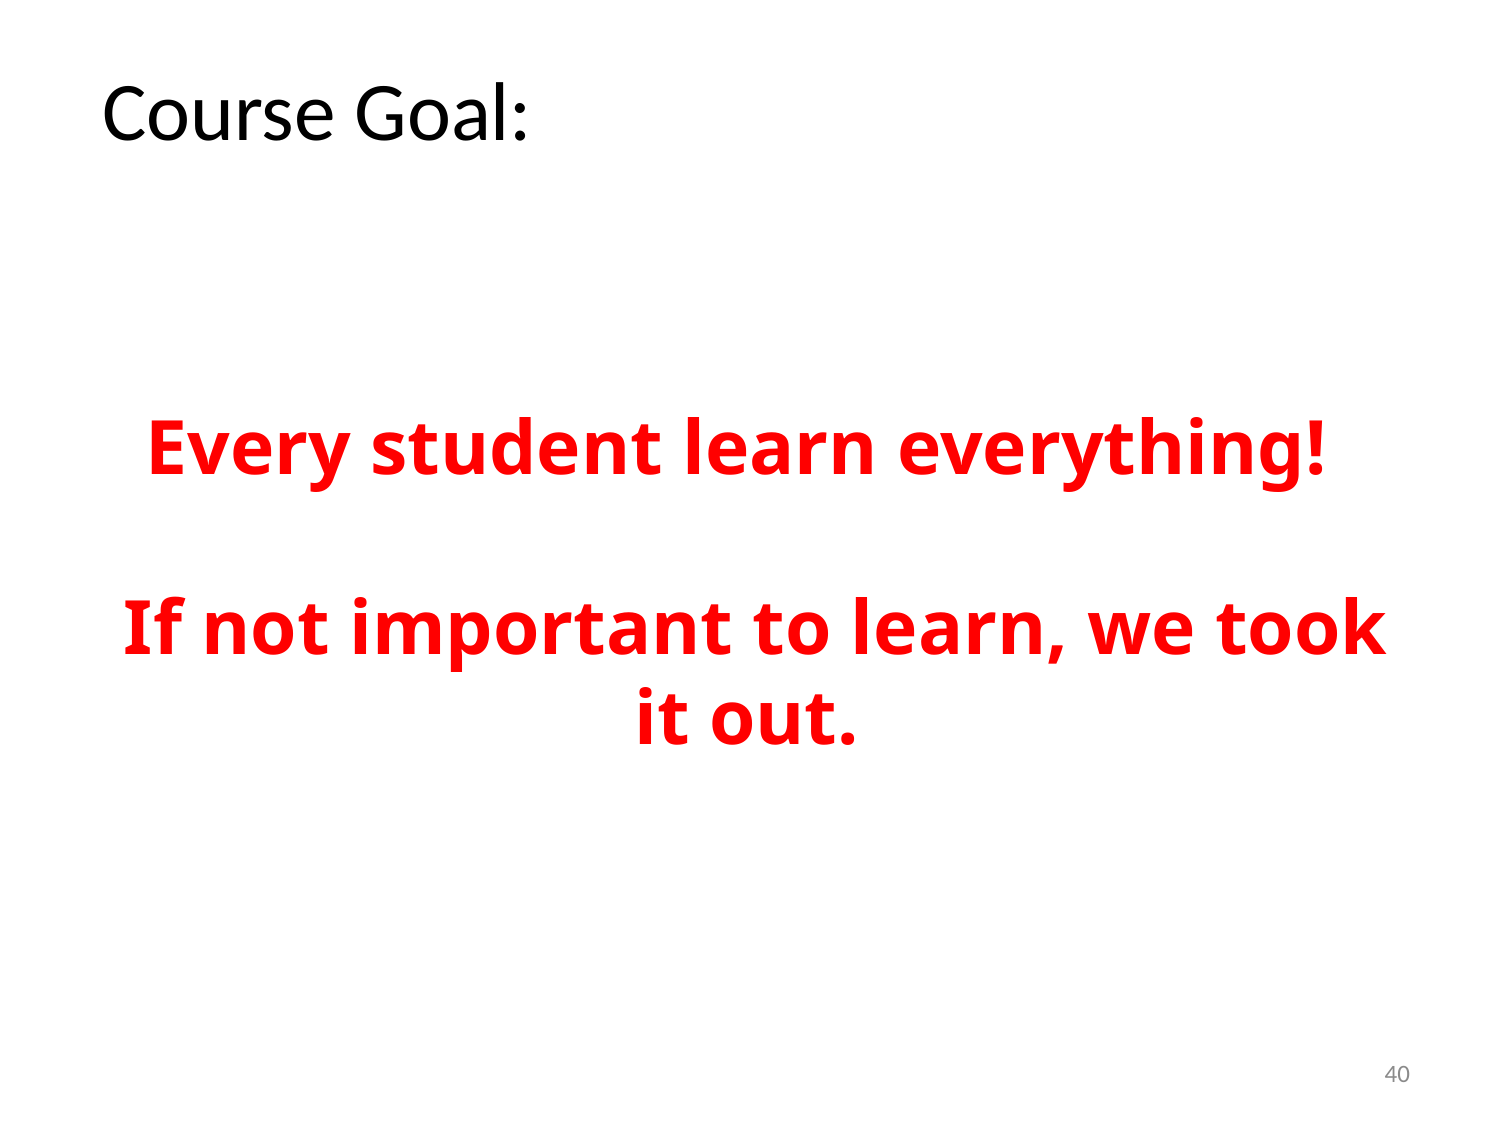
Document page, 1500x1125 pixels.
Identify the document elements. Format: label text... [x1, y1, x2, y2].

text_box Every student learn everything! If not important to learn, we took it out. [74, 392, 1438, 767]
slide_number 40 [1074, 1042, 1425, 1103]
text_box Course Goal: [87, 50, 625, 165]
